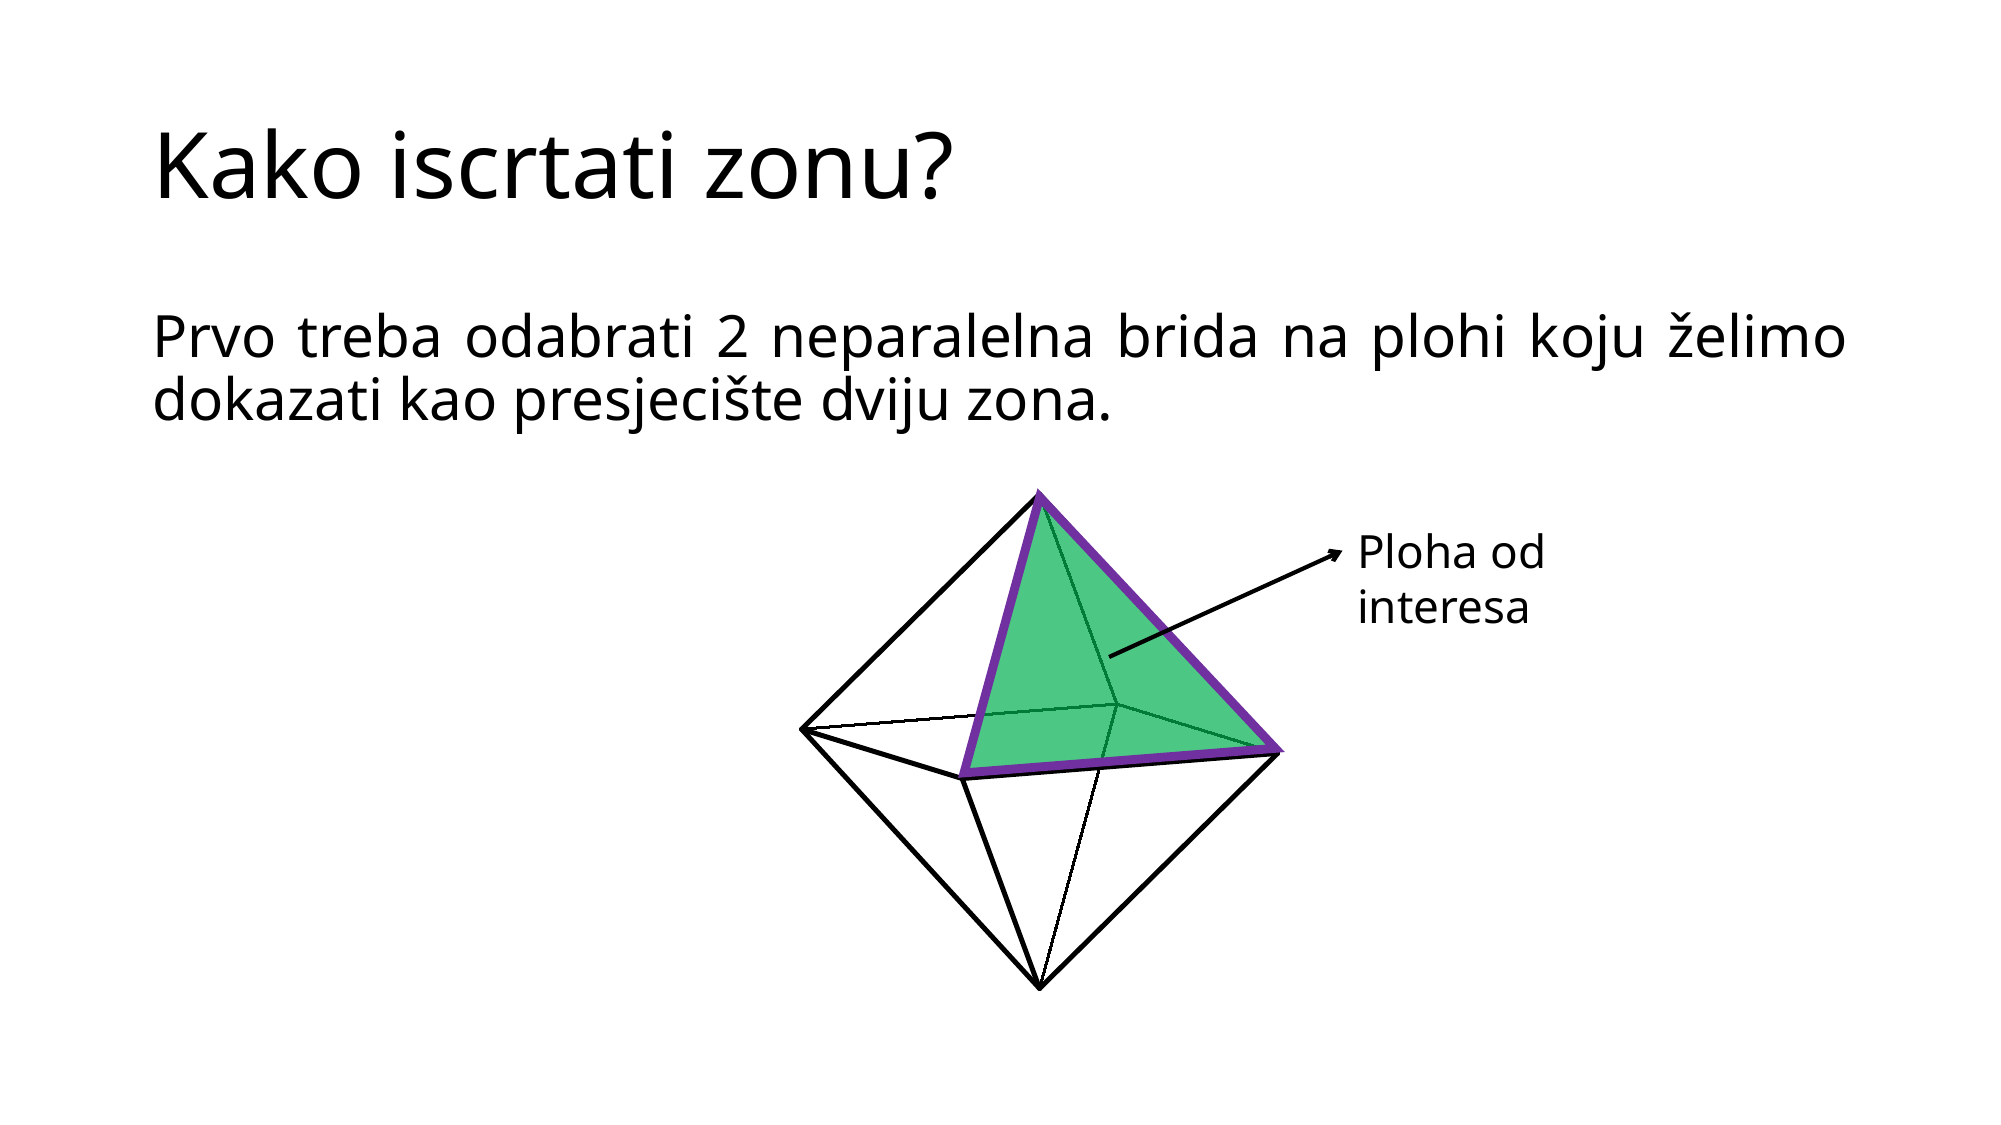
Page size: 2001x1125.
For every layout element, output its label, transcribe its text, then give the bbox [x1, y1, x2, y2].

text_box Ploha od interesa [1342, 515, 1733, 640]
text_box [799, 491, 1280, 991]
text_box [1109, 550, 1343, 657]
list Prvo treba odabrati 2 neparalelna brida na plohi koju želimo dokazati kao presjecište dviju zona. [137, 299, 1863, 1014]
title Kako iscrtati zonu? [137, 59, 1863, 278]
